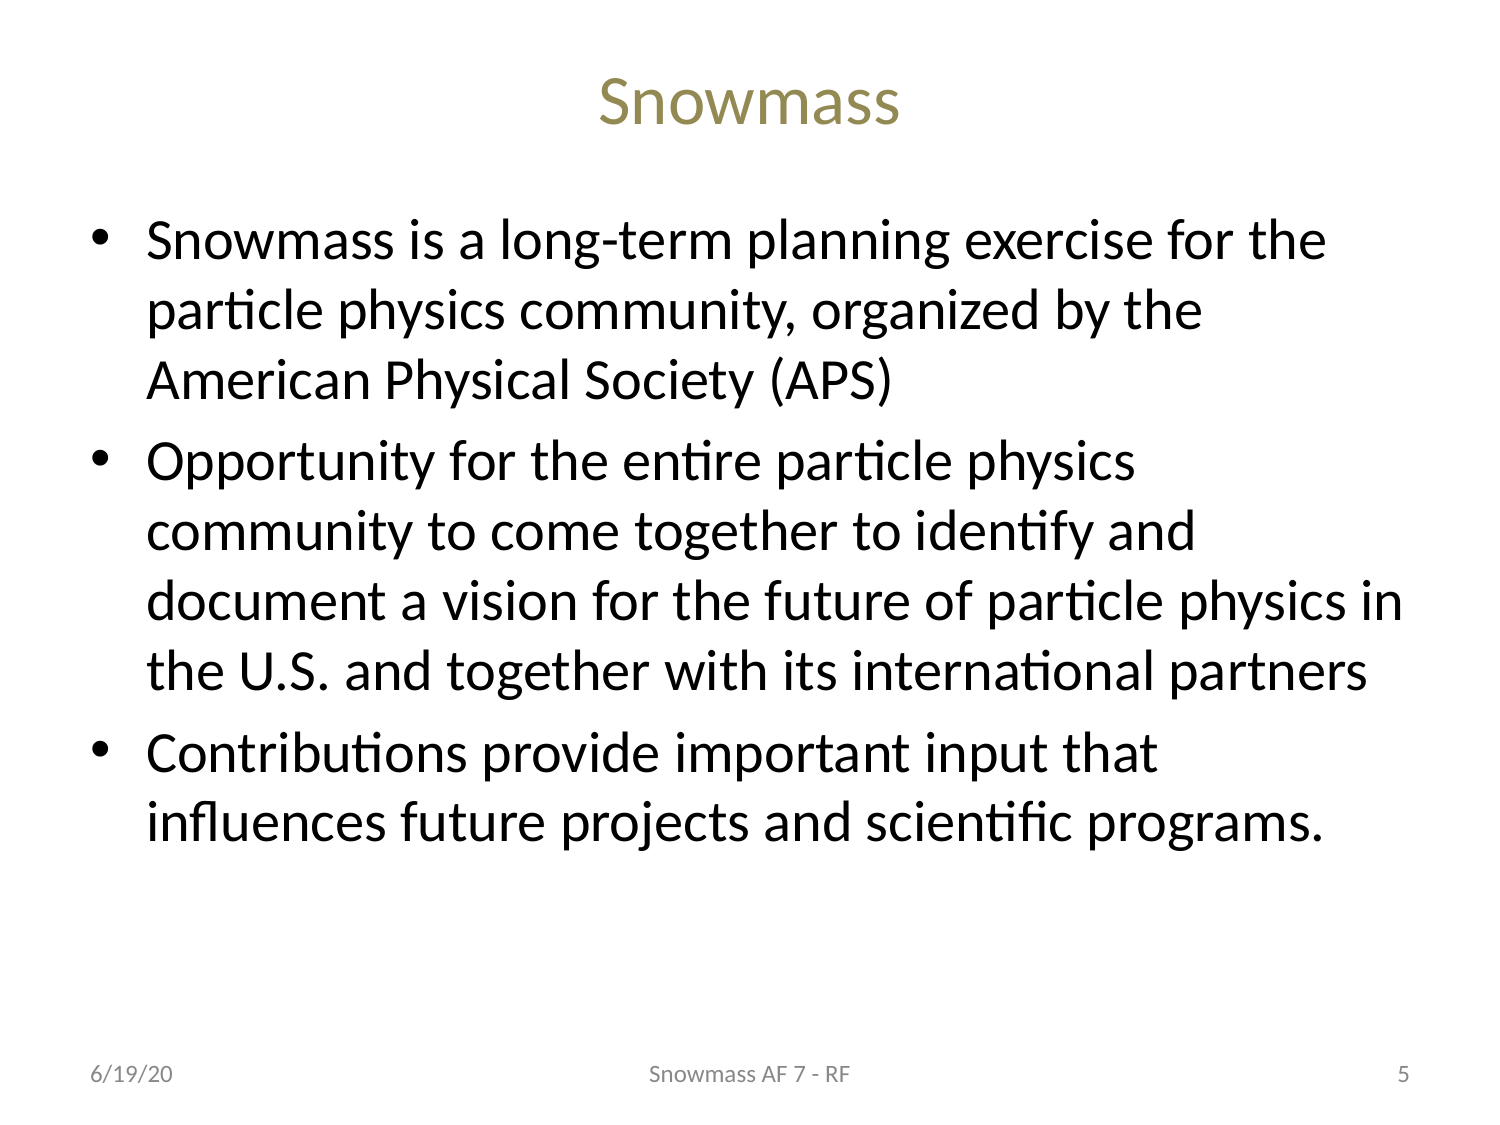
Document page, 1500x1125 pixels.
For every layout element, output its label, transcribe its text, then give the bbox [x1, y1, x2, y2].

slide_number 5 [1074, 1042, 1425, 1103]
title Snowmass [0, 27, 1500, 165]
footer Snowmass AF 7 - RF [512, 1042, 988, 1103]
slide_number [75, 1042, 425, 1103]
list Snowmass is a long-term planning exercise for the particle physics community, organized by the American Physical Society (APS) Opportunity for the entire particle physics community to come together to identify and document a vision for the future of particle physics in the U.S. and together with its international partners Contributions provide important input that influences future projects and scientific programs. [75, 193, 1425, 1043]
